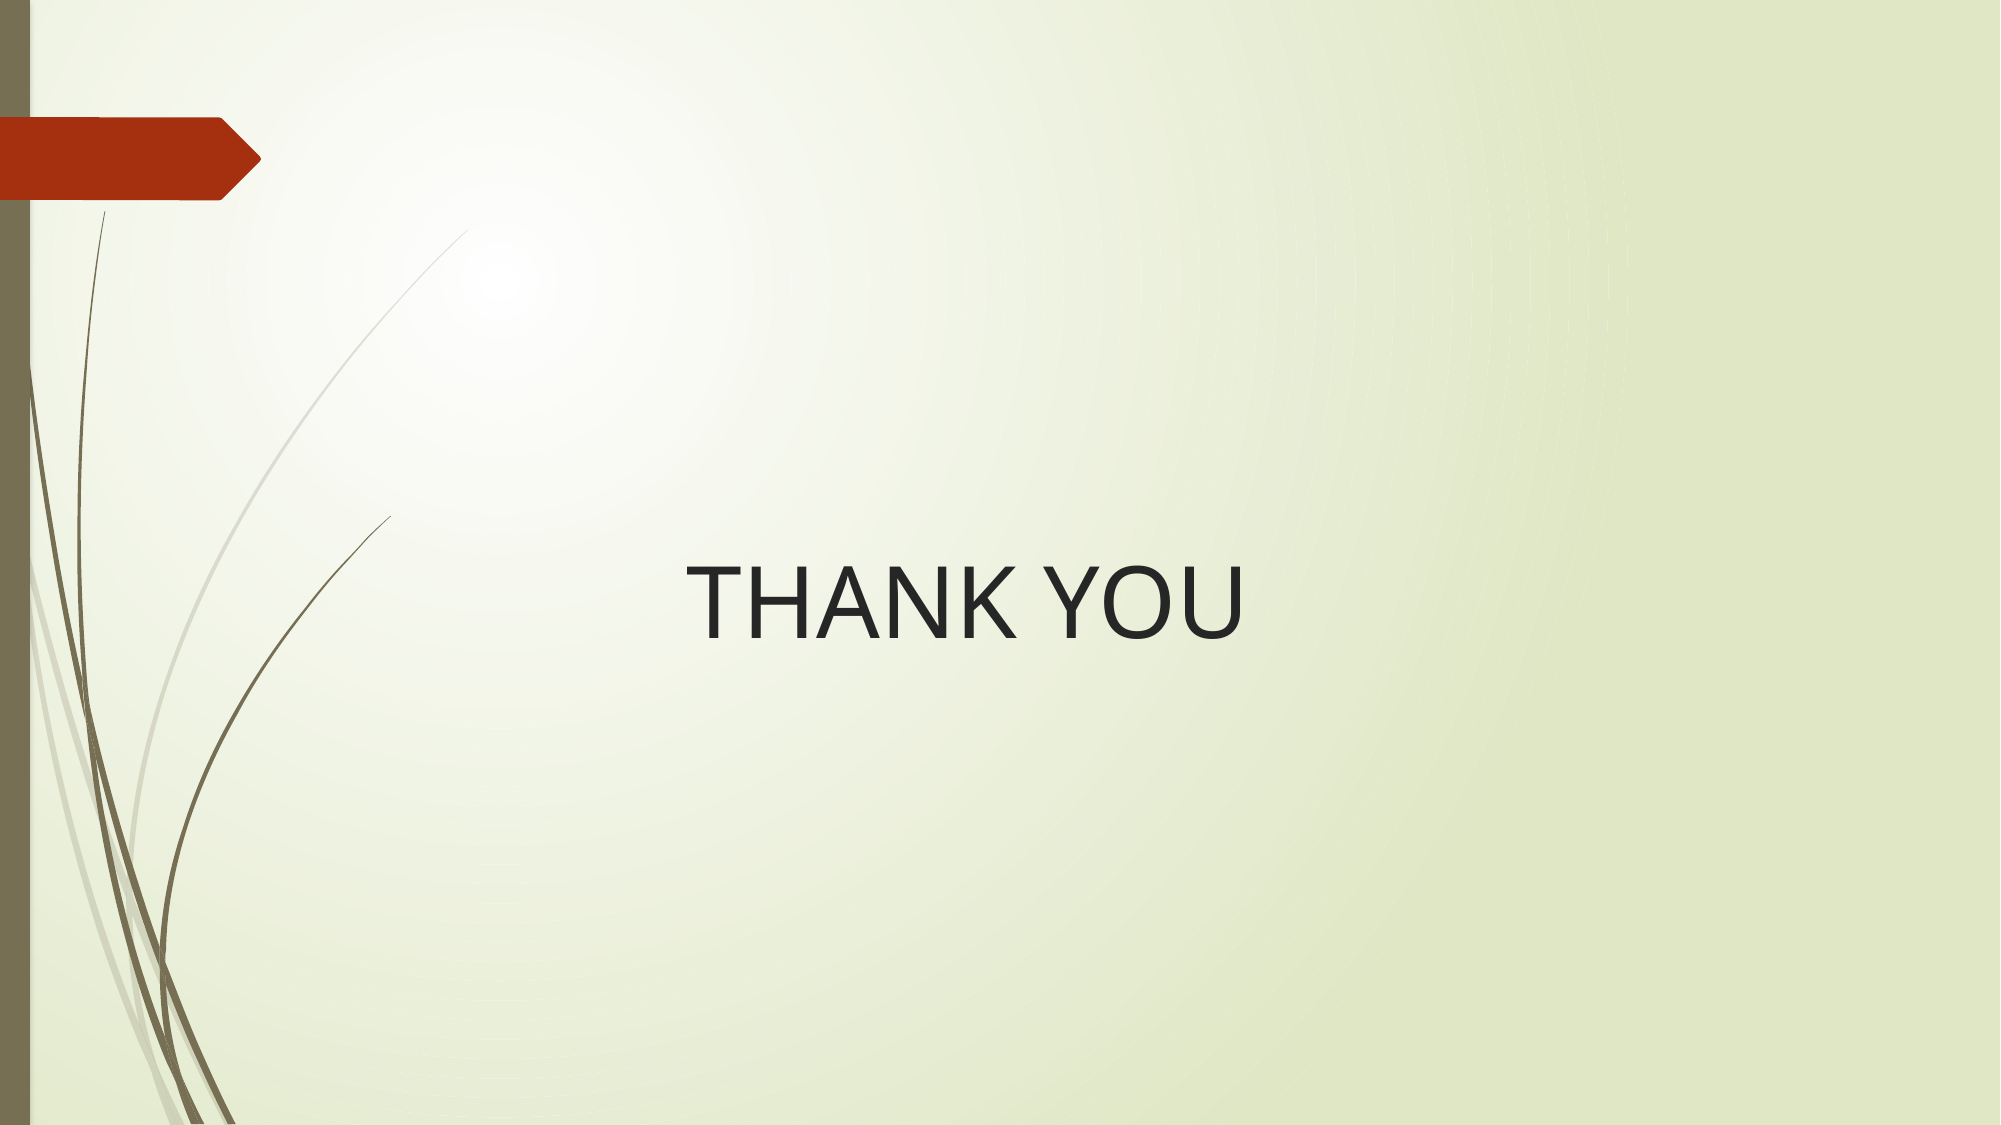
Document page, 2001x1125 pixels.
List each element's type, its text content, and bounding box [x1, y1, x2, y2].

title THANK YOU [489, 530, 1545, 742]
